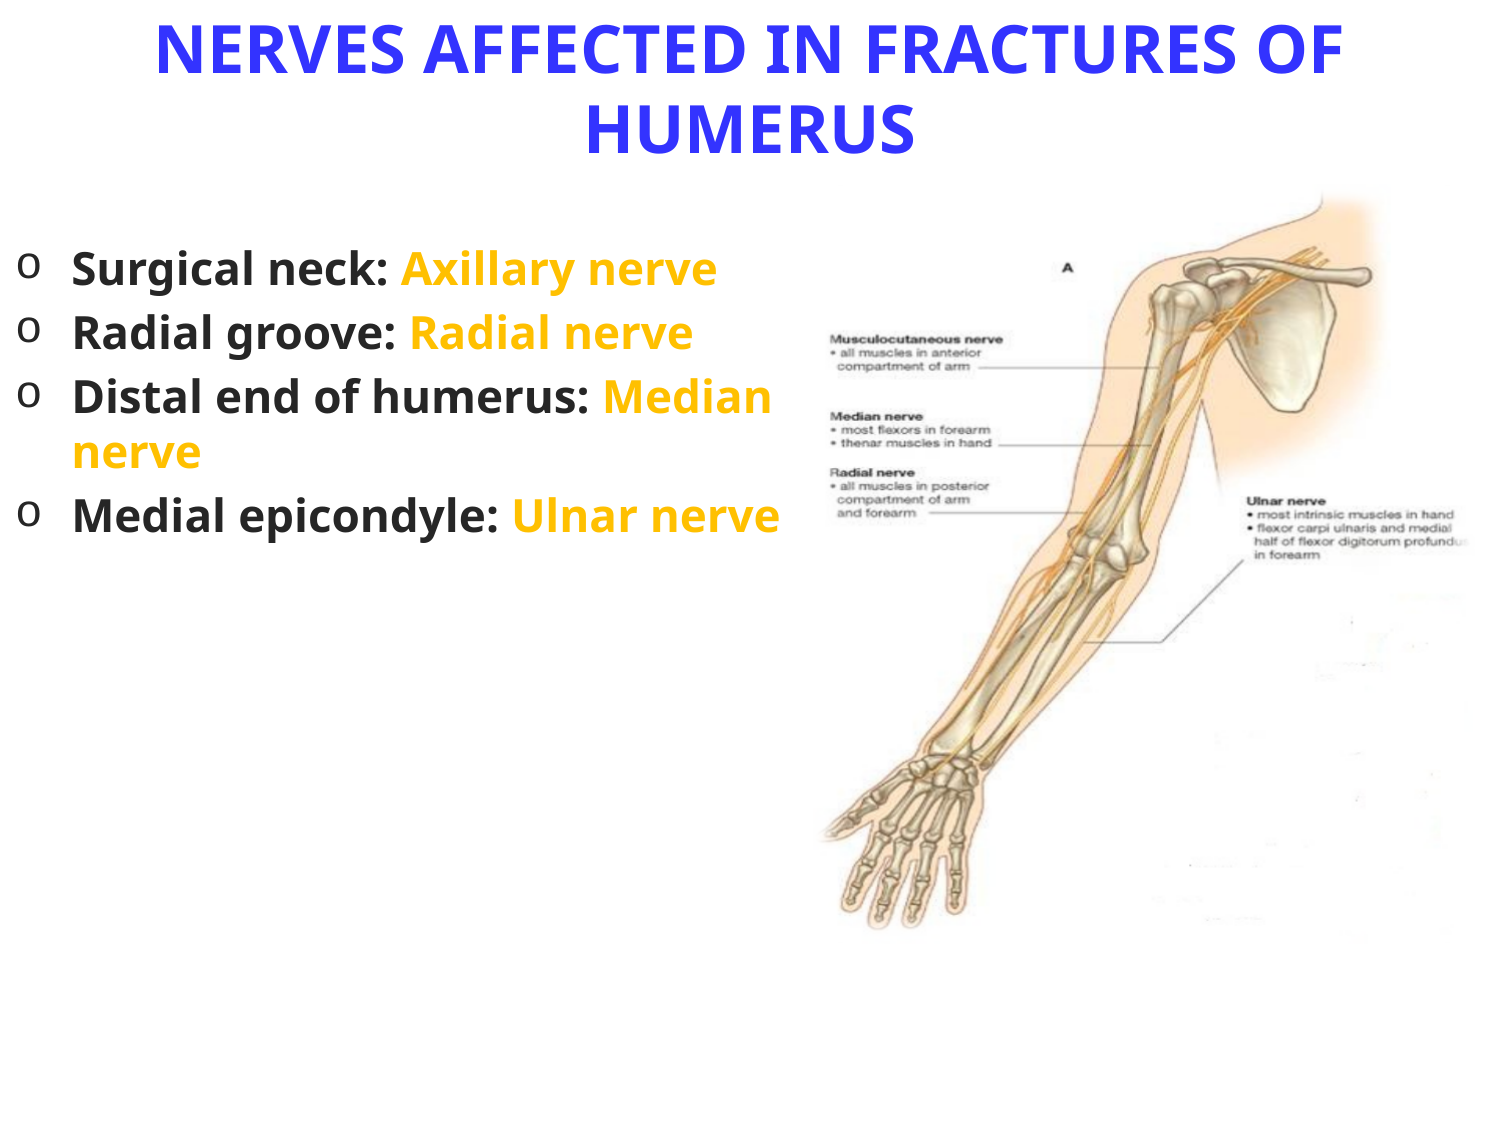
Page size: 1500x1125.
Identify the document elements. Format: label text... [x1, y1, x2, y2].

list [813, 184, 1476, 944]
list Surgical neck: Axillary nerve Radial groove: Radial nerve Distal end of humerus: Median nerve Medial epicondyle: Ulnar nerve [0, 231, 808, 681]
text_box NERVES AFFECTED IN FRACTURES OF HUMERUS [0, 0, 1500, 175]
